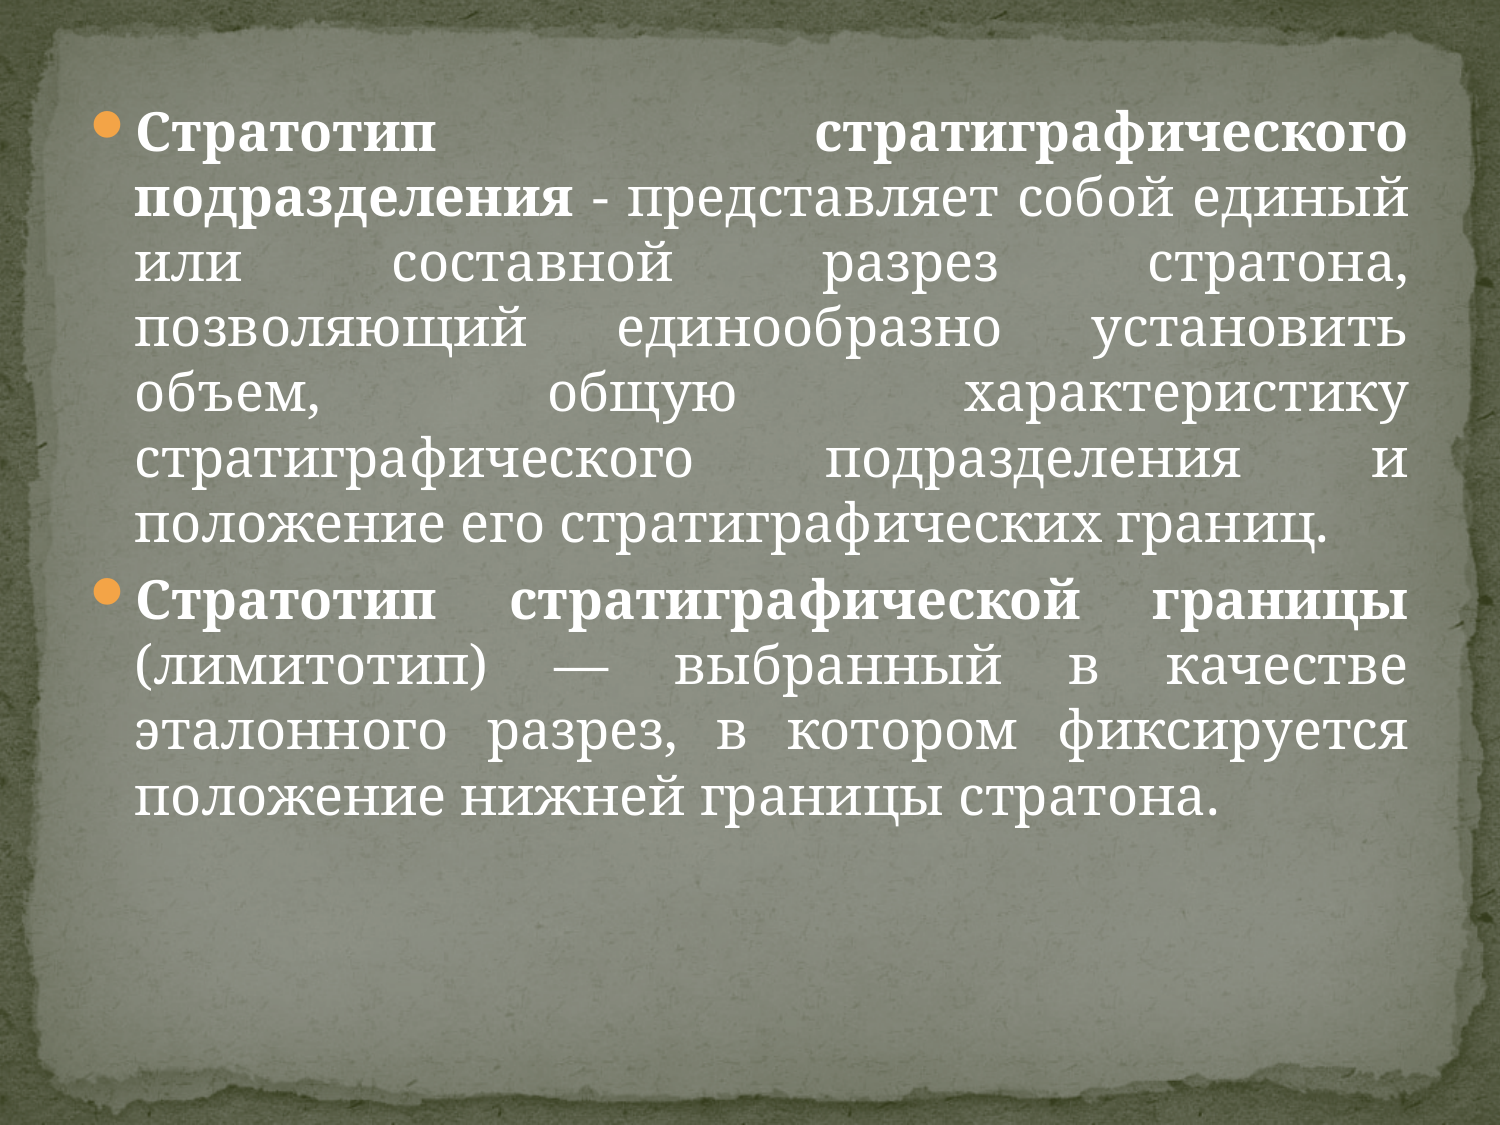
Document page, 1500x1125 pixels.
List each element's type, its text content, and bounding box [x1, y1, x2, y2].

list Стратотип стратиграфического подразделения - представляет собой единый или составной разрез стратона, позволяющий единообразно установить объем, общую характеристику стратиграфического подразделения и положение его стратиграфических границ. Стратотип стратиграфической границы (лимитотип) — выбранный в качестве эталонного разрез, в котором фиксируется положение нижней границы стратона. [75, 90, 1425, 1005]
